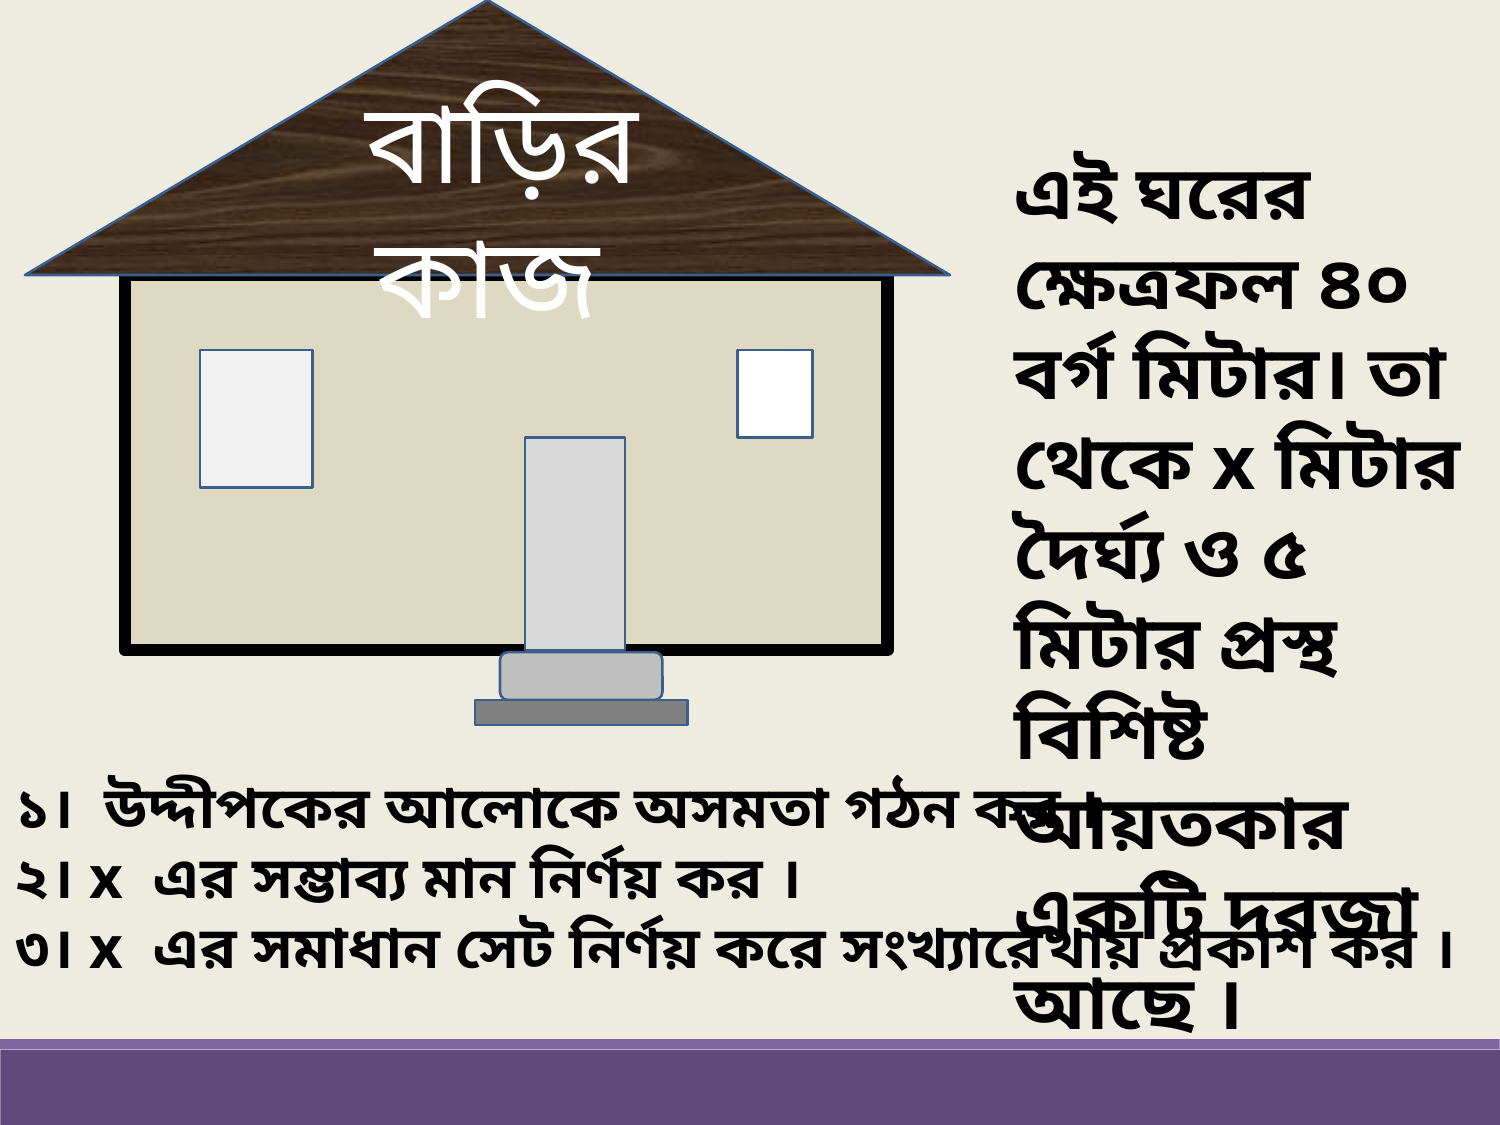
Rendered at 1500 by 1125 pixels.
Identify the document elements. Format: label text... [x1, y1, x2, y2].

text_box এই ঘরের ক্ষেত্রফল ৪০ বর্গ মিটার। তা থেকে x মিটার দৈর্ঘ্য ও ৫ মিটার প্রস্থ বিশিষ্ট আয়তকার একটি দরজা আছে । [999, 988, 1500, 1053]
text_box ১। উদ্দীপকের আলোকে অসমতা গঠন কর । ২। x এর সম্ভাব্য মান নির্ণয় কর । ৩। x এর সমাধান সেট নির্ণয় করে সংখ্যারেখায় প্রকাশ কর । [0, 762, 1500, 988]
text_box এই ঘরের ক্ষেত্রফল ৪০ বর্গ মিটার। তা থেকে x মিটার দৈর্ঘ্য ও ৫ মিটার প্রস্থ বিশিষ্ট আয়তকার একটি দরজা আছে । [999, 137, 1500, 762]
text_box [24, 0, 951, 726]
